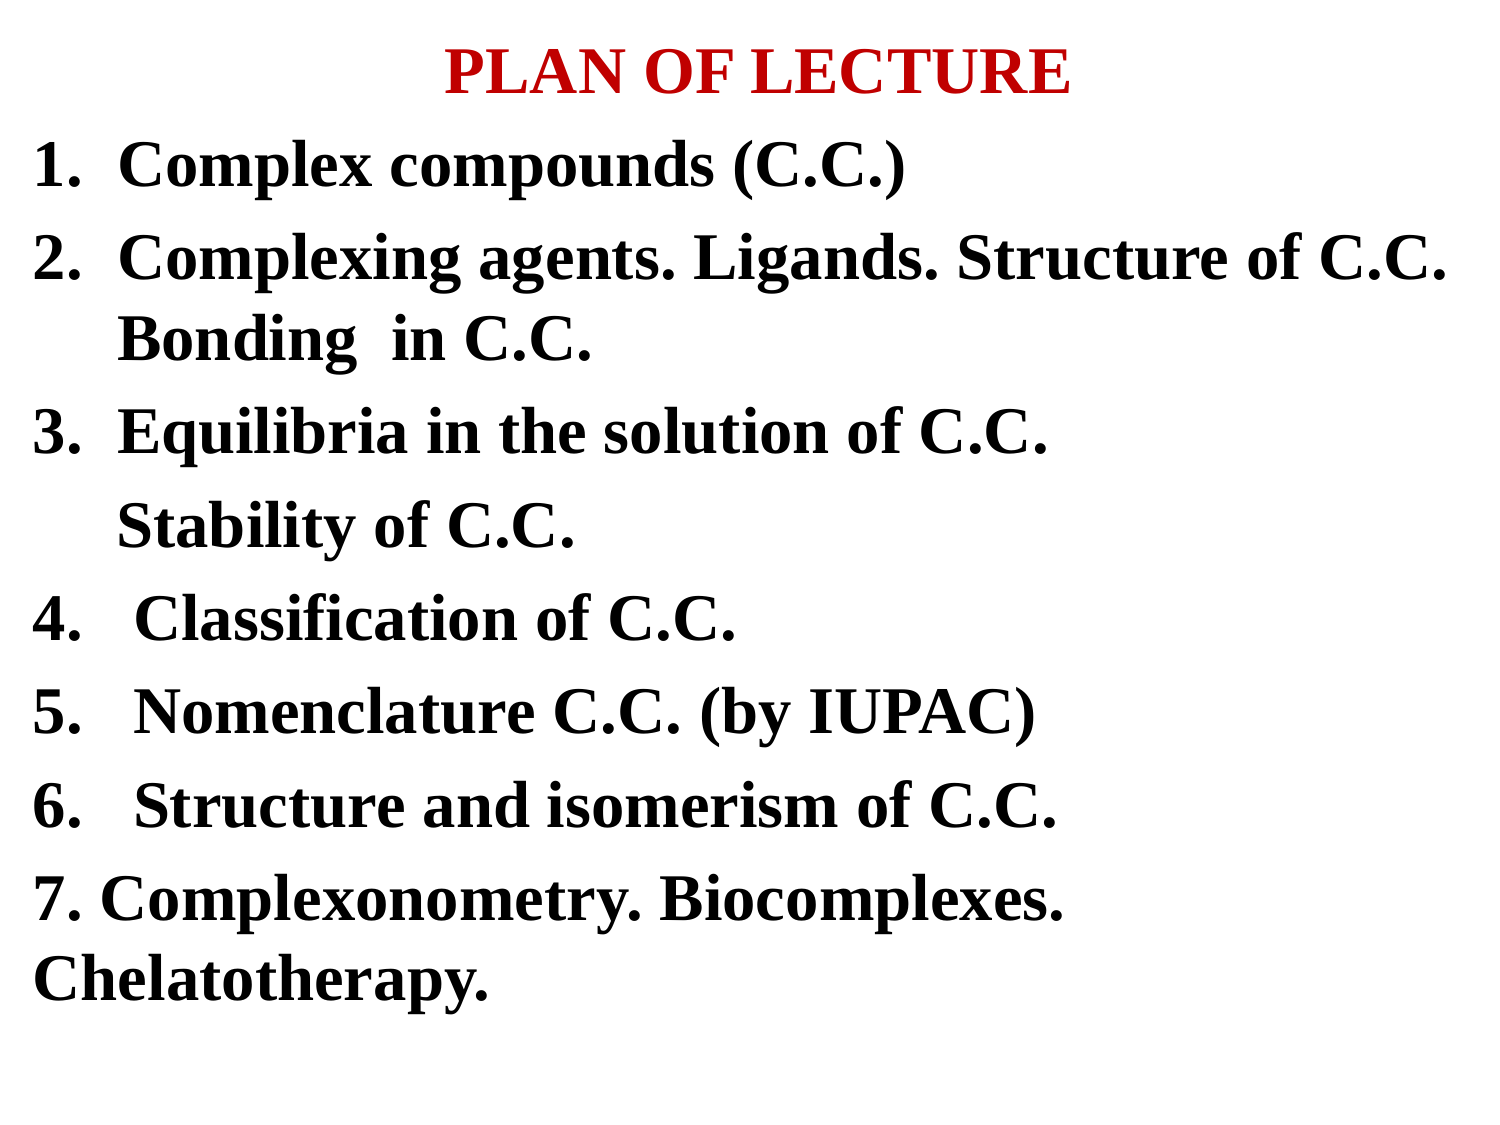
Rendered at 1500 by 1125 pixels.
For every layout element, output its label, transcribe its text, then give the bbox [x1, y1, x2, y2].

list PLAN OF LECTURE Complex compounds (C.C.) Complexing agents. Ligands. Structure of C.C. Bonding in C.C. Equilibria in the solution of C.C. Stability of C.C. 4. Classification of C.C. 5. Nomenclature C.C. (by IUPAC) 6. Structure and isomerism of C.C. 7. Complexonometry. Biocomplexes. Chelatotherapy. [17, 18, 1500, 1107]
